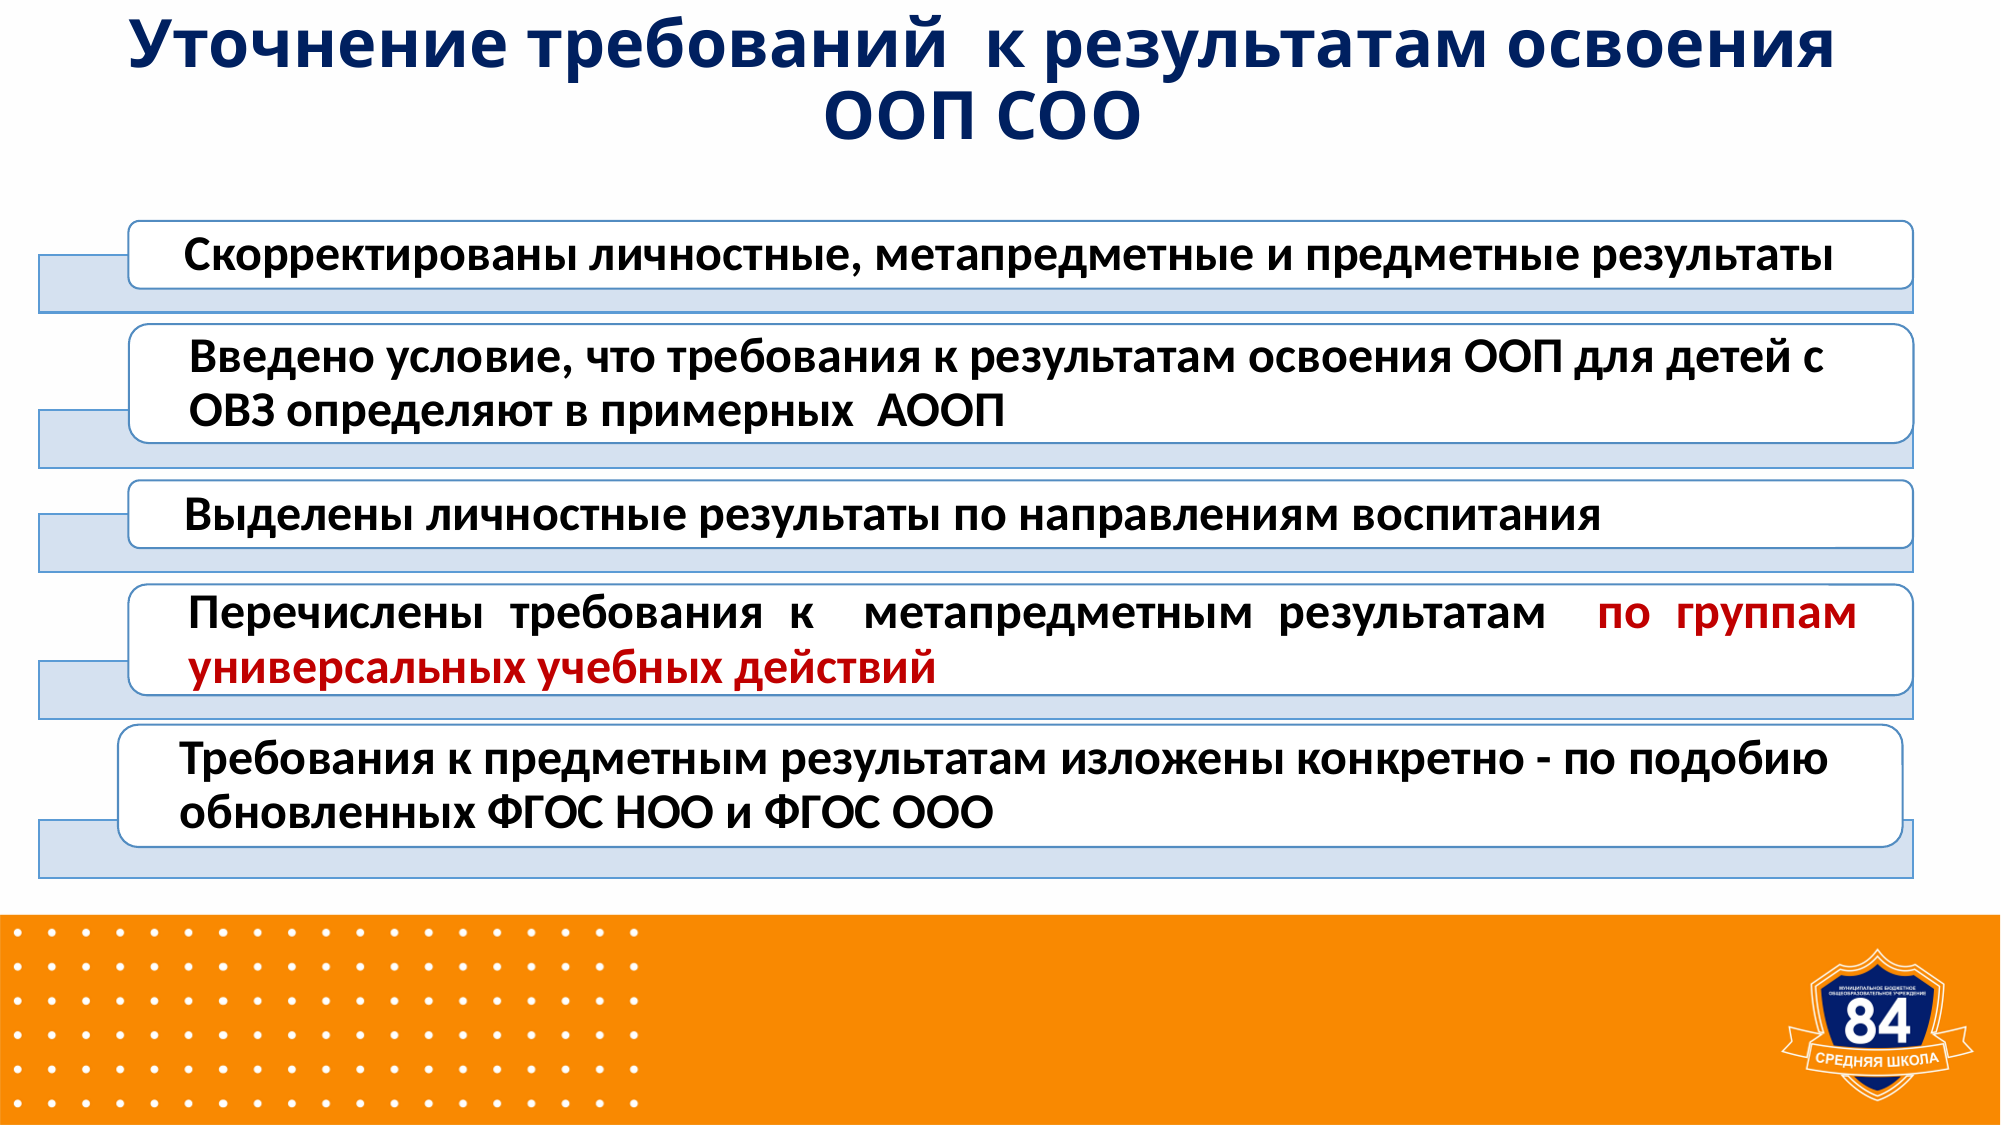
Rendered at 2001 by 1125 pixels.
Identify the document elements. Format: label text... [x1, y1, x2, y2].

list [39, 208, 1914, 891]
title Уточнение требований к результатам освоения ООП СОО [39, 19, 1927, 146]
picture [0, 0, 2001, 1125]
